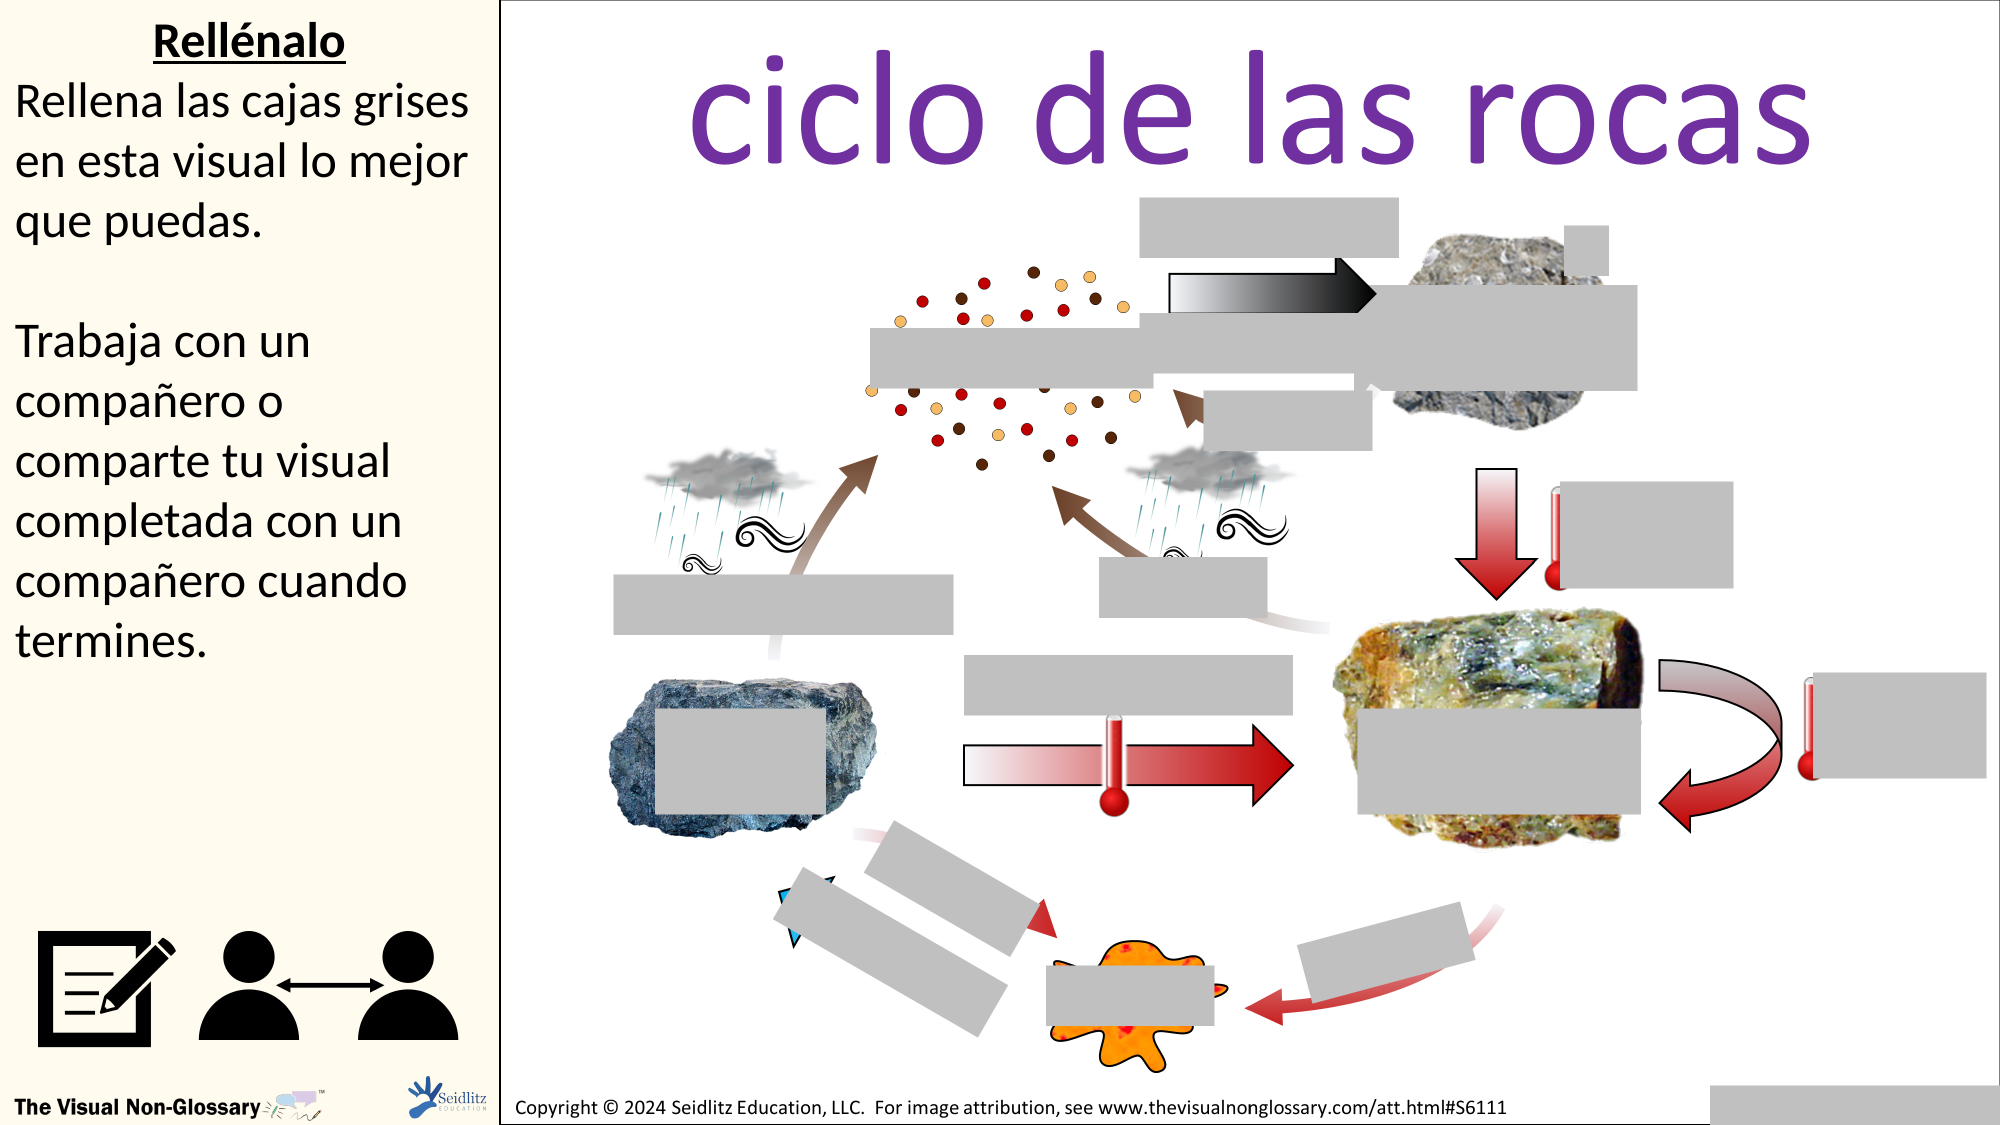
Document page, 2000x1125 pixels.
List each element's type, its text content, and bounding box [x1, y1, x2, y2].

picture [194, 931, 463, 1040]
picture [403, 1073, 495, 1125]
picture [499, 0, 2000, 1125]
picture [0, 1084, 328, 1125]
text_box Rellénalo [138, 0, 362, 59]
picture [38, 920, 176, 1058]
text_box Rellena las cajas grises en esta visual lo mejor que puedas. Trabaja con un compañero o comparte tu visual completada con un compañero cuando termines. [0, 59, 494, 675]
